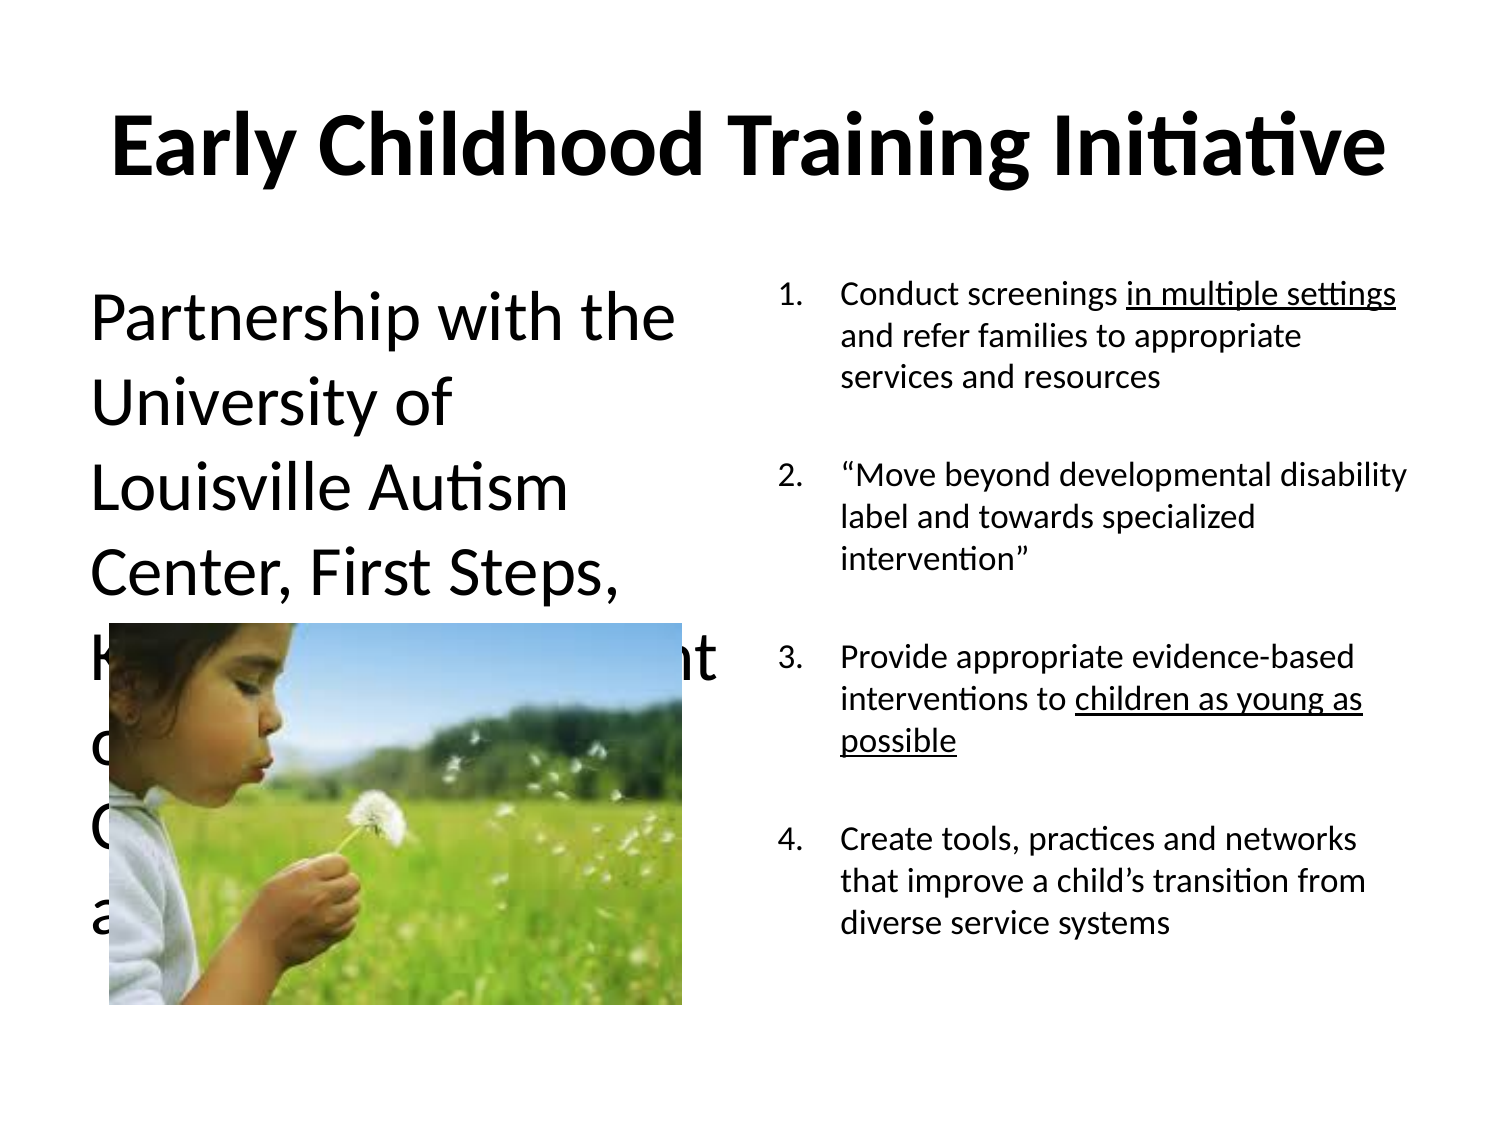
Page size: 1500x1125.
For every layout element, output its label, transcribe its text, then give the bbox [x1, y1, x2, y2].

picture [108, 623, 683, 1006]
list Conduct screenings in multiple settings and refer families to appropriate services and resources “Move beyond developmental disability label and towards specialized intervention” Provide appropriate evidence-based interventions to children as young as possible Create tools, practices and networks that improve a child’s transition from diverse service systems [762, 262, 1425, 1005]
title Early Childhood Training Initiative [75, 45, 1425, 233]
list Partnership with the University of Louisville Autism Center, First Steps, Kentucky Department of Education and Cabinet for Health and Family Services [75, 262, 738, 1005]
